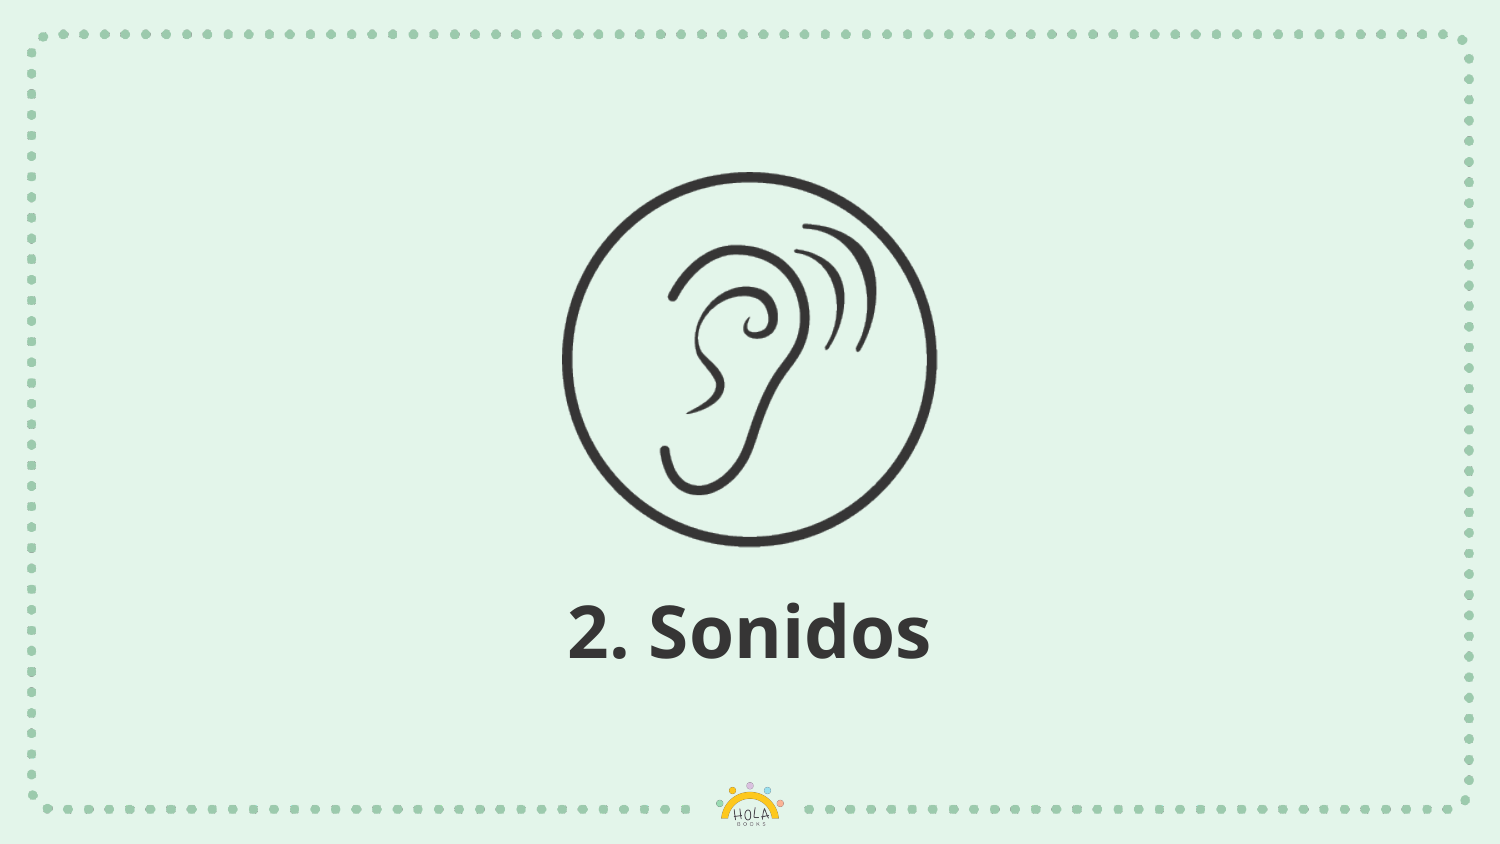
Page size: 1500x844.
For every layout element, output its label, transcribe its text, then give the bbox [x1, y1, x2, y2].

title 2. Sonidos [75, 516, 1425, 688]
picture [0, 0, 1500, 844]
